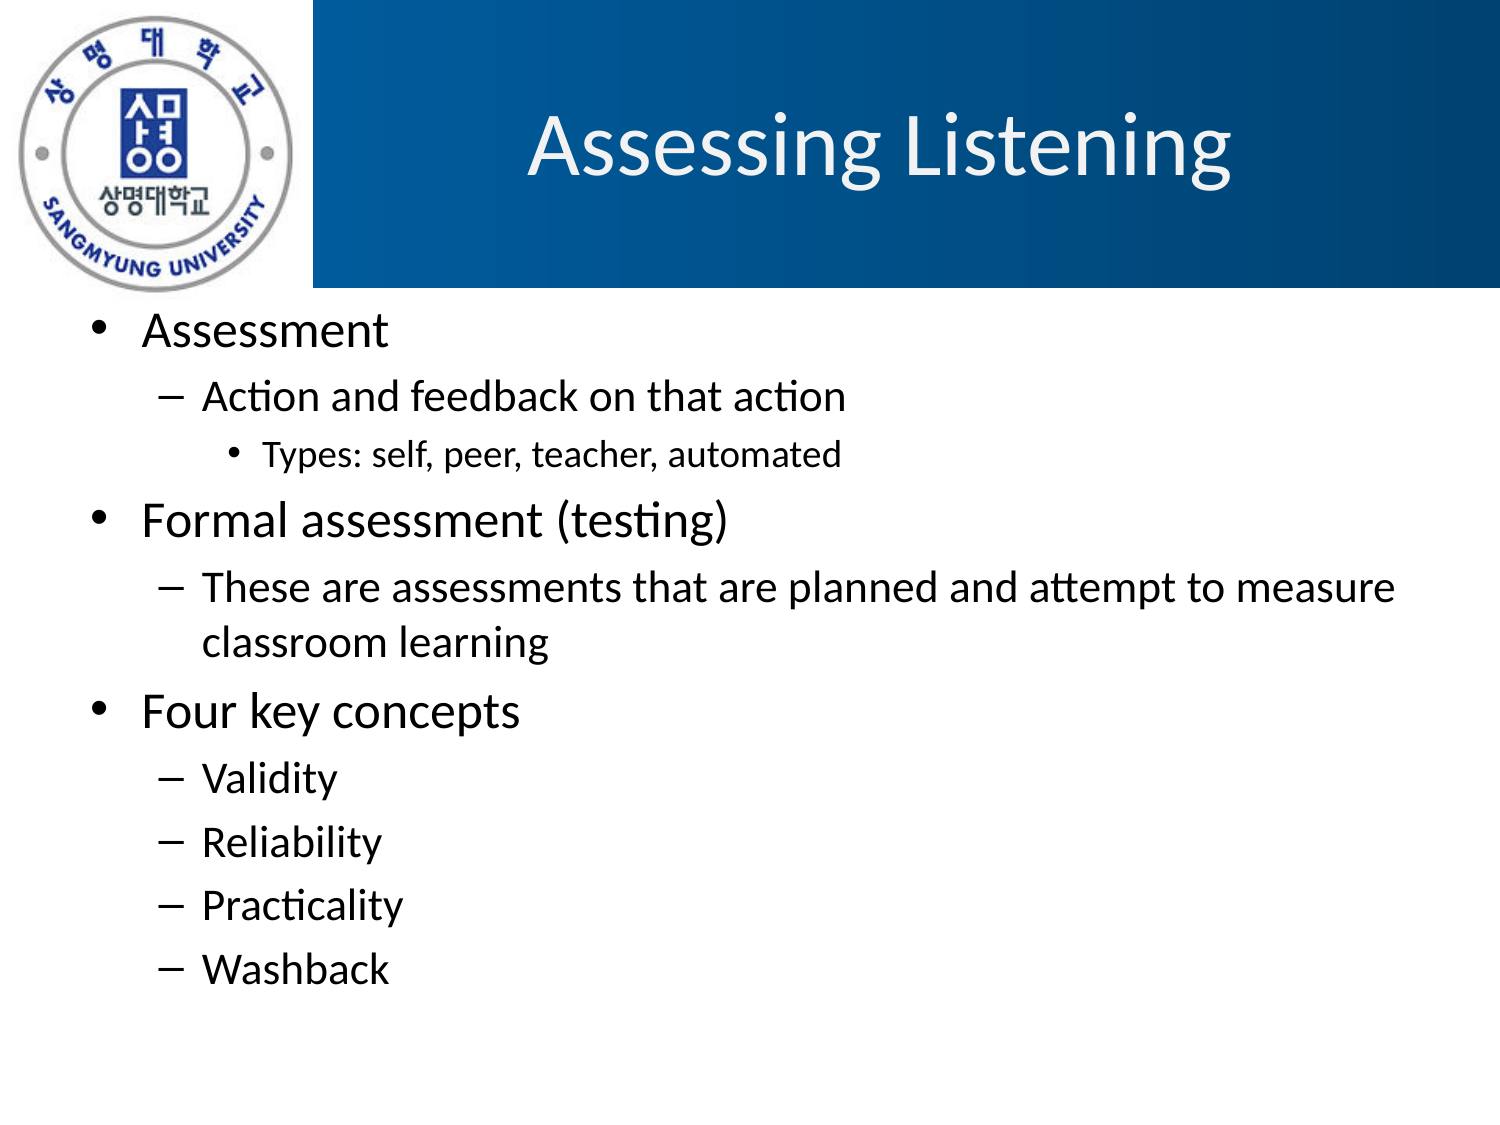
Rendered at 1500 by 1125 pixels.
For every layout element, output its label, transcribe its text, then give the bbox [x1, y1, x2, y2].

title Assessing Listening [300, 45, 1463, 233]
list Assessment Action and feedback on that action Types: self, peer, teacher, automated Formal assessment (testing) These are assessments that are planned and attempt to measure classroom learning Four key concepts Validity Reliability Practicality Washback [75, 287, 1425, 1005]
picture [0, 0, 313, 310]
